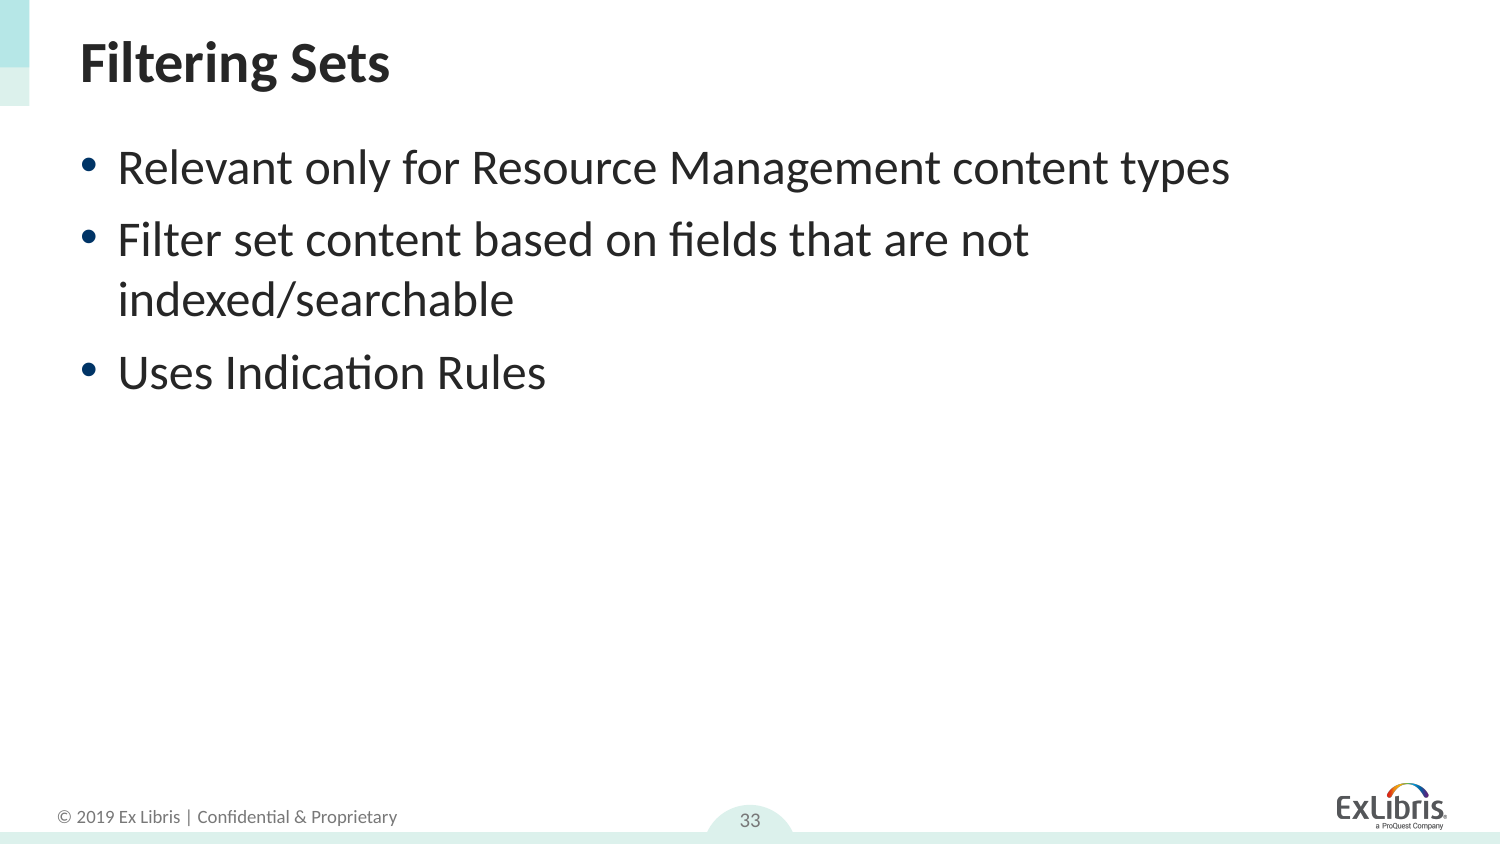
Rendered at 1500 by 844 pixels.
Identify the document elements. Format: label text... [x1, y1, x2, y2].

slide_number 33 [705, 789, 795, 844]
list Relevant only for Resource Management content types Filter set content based on fields that are not indexed/searchable Uses Indication Rules [64, 126, 1447, 780]
title Filtering Sets [64, 11, 1447, 107]
picture [1337, 783, 1447, 830]
